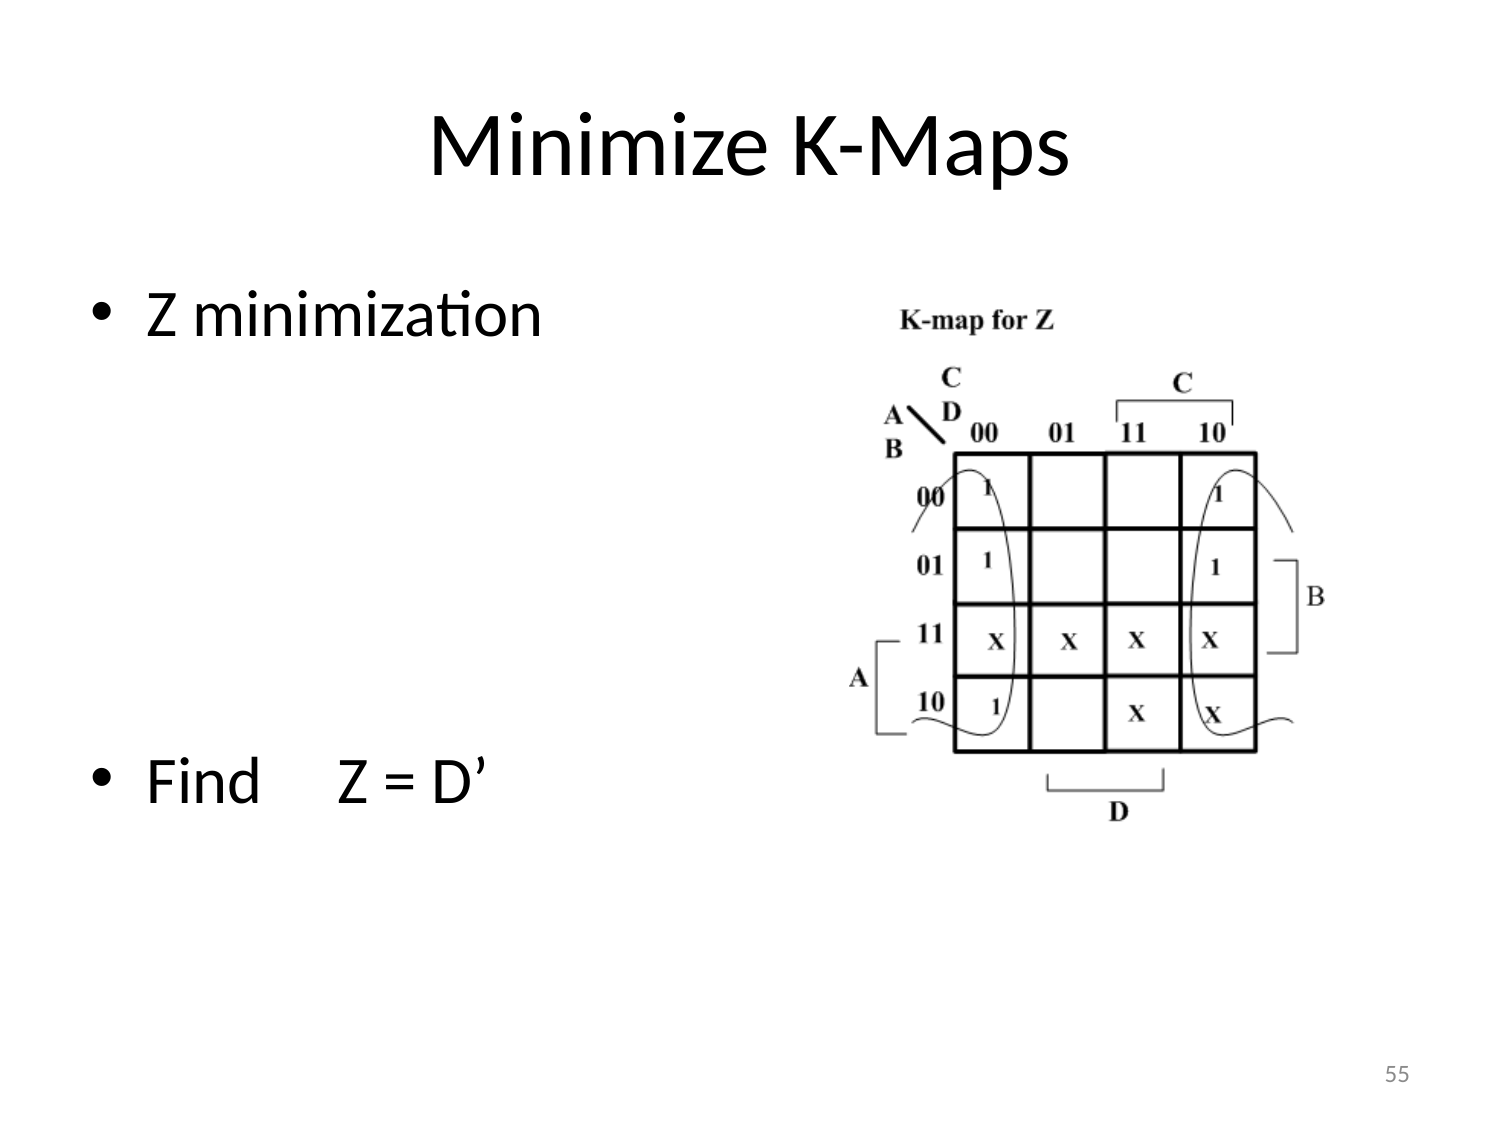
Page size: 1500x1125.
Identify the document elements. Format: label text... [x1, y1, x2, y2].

slide_number 55 [1074, 1042, 1425, 1103]
picture [849, 299, 1326, 829]
title Minimize K-Maps [75, 45, 1425, 233]
list Z minimization Find Z = D’ [75, 262, 1425, 1005]
